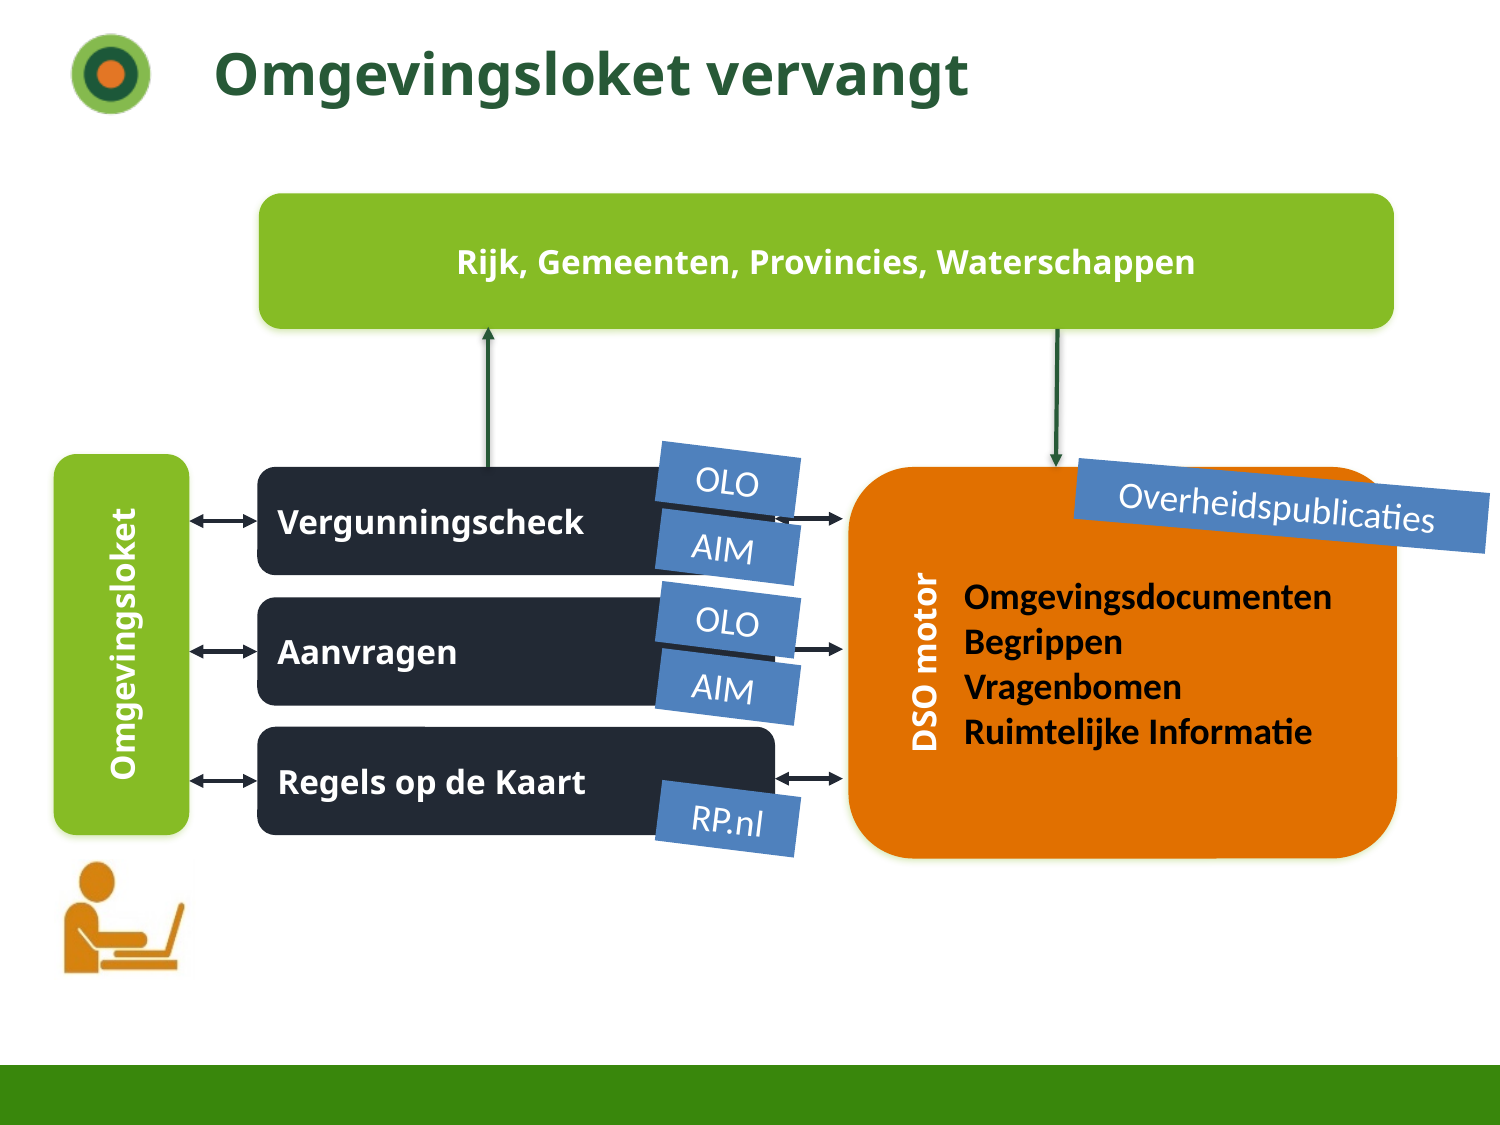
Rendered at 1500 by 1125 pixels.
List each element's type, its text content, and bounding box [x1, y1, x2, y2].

text_box Overheidspublicaties [1071, 455, 1493, 556]
text_box OLO [652, 438, 804, 518]
text_box OLO [652, 578, 804, 661]
text_box AIM [652, 506, 804, 588]
text_box Omgevingsloket [53, 454, 190, 836]
text_box Rijk, Gemeenten, Provincies, Waterschappen [258, 193, 1394, 329]
text_box Omgevingsdocumenten Begrippen Vragenbomen Ruimtelijke Informatie [949, 564, 1348, 759]
text_box AIM [652, 646, 804, 728]
text_box Vergunningscheck [257, 466, 774, 576]
text_box Omgevingsloket vervangt [198, 29, 1500, 119]
text_box DSO motor [848, 466, 1398, 859]
picture [53, 859, 196, 981]
text_box Regels op de Kaart [257, 726, 776, 836]
text_box Aanvragen [257, 597, 666, 706]
text_box RP.nl [652, 777, 804, 860]
